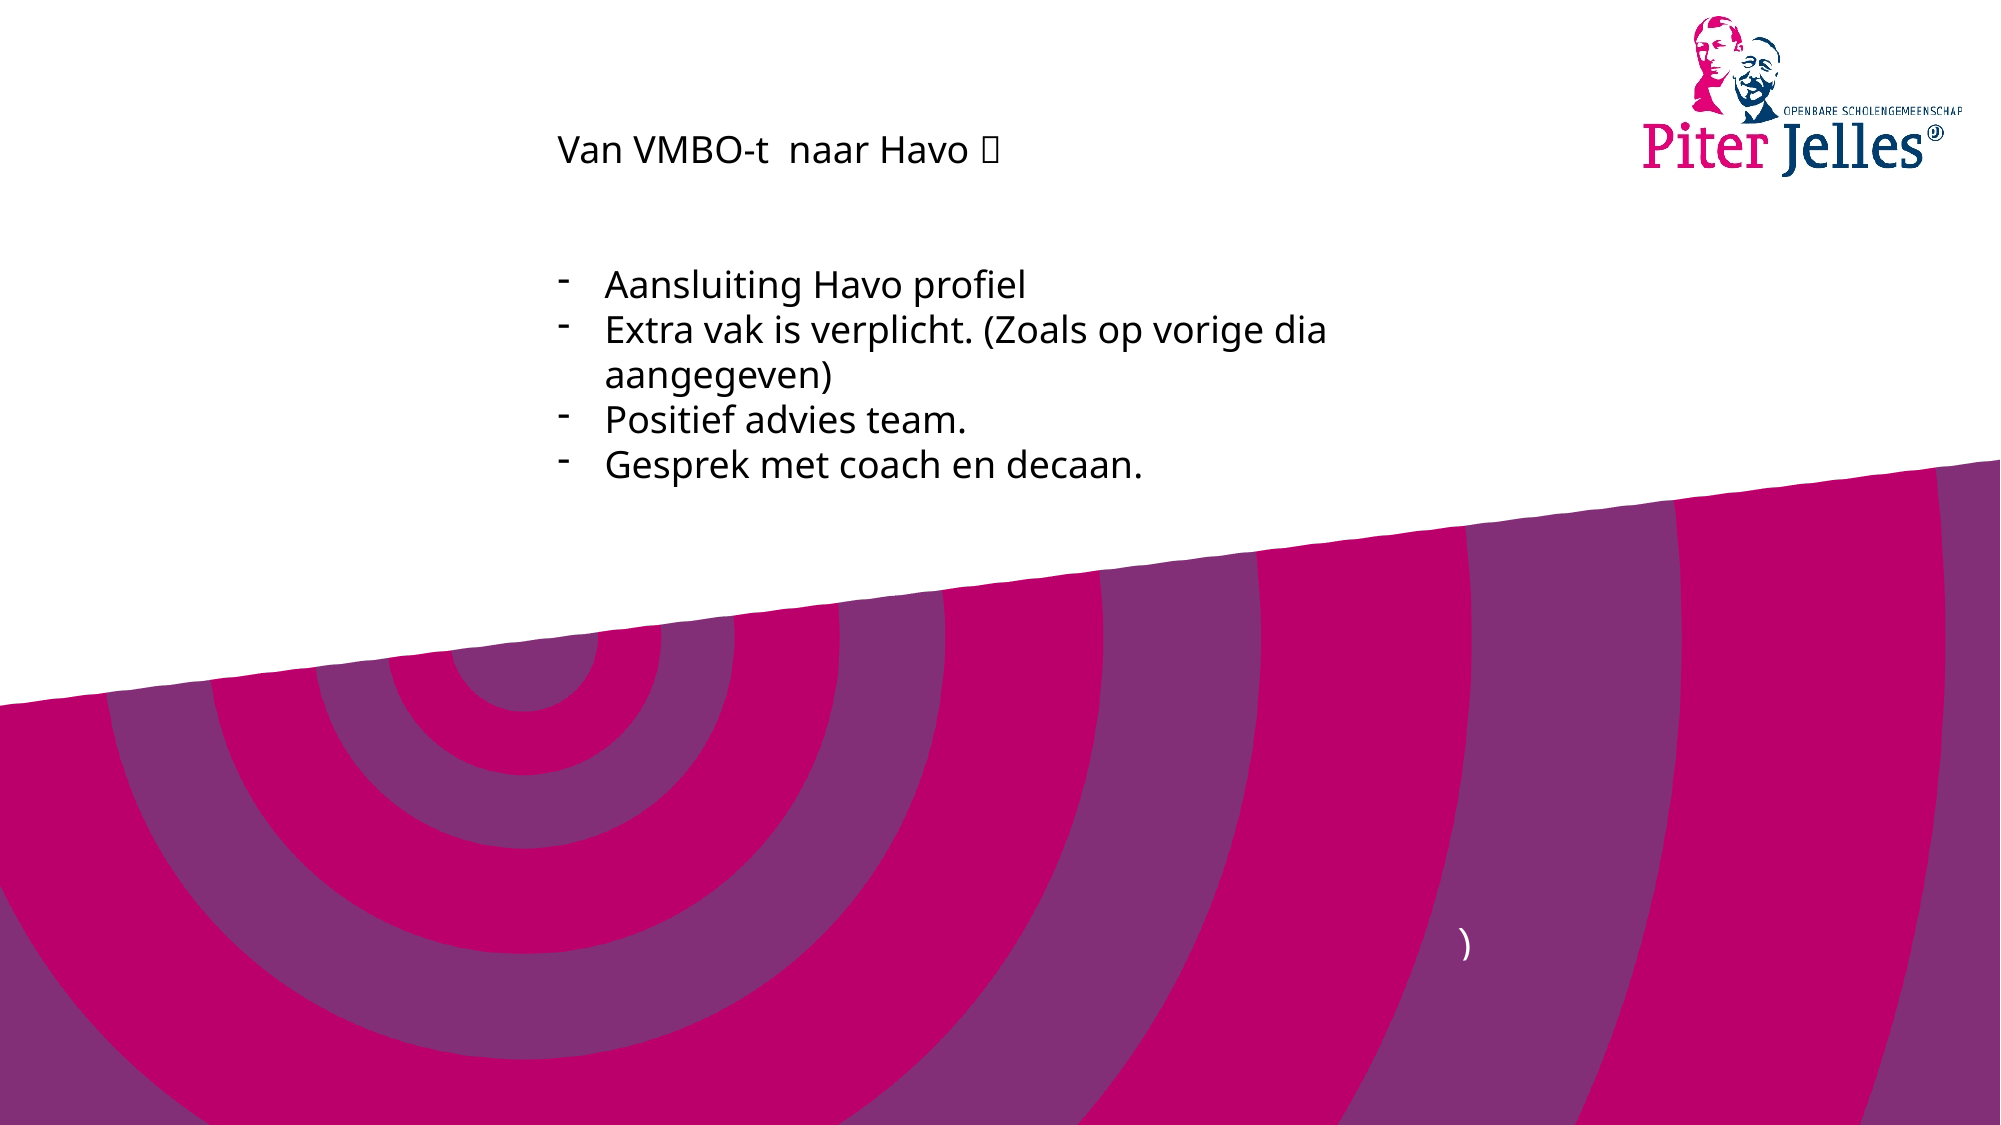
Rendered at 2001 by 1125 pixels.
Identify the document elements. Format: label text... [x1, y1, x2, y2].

text_box Van VMBO-t naar Havo  Aansluiting Havo profiel Extra vak is verplicht. (Zoals op vorige dia aangegeven) Positief advies team. Gesprek met coach en decaan. [542, 118, 1496, 406]
picture [1643, 16, 1962, 177]
picture [0, 406, 2000, 1125]
